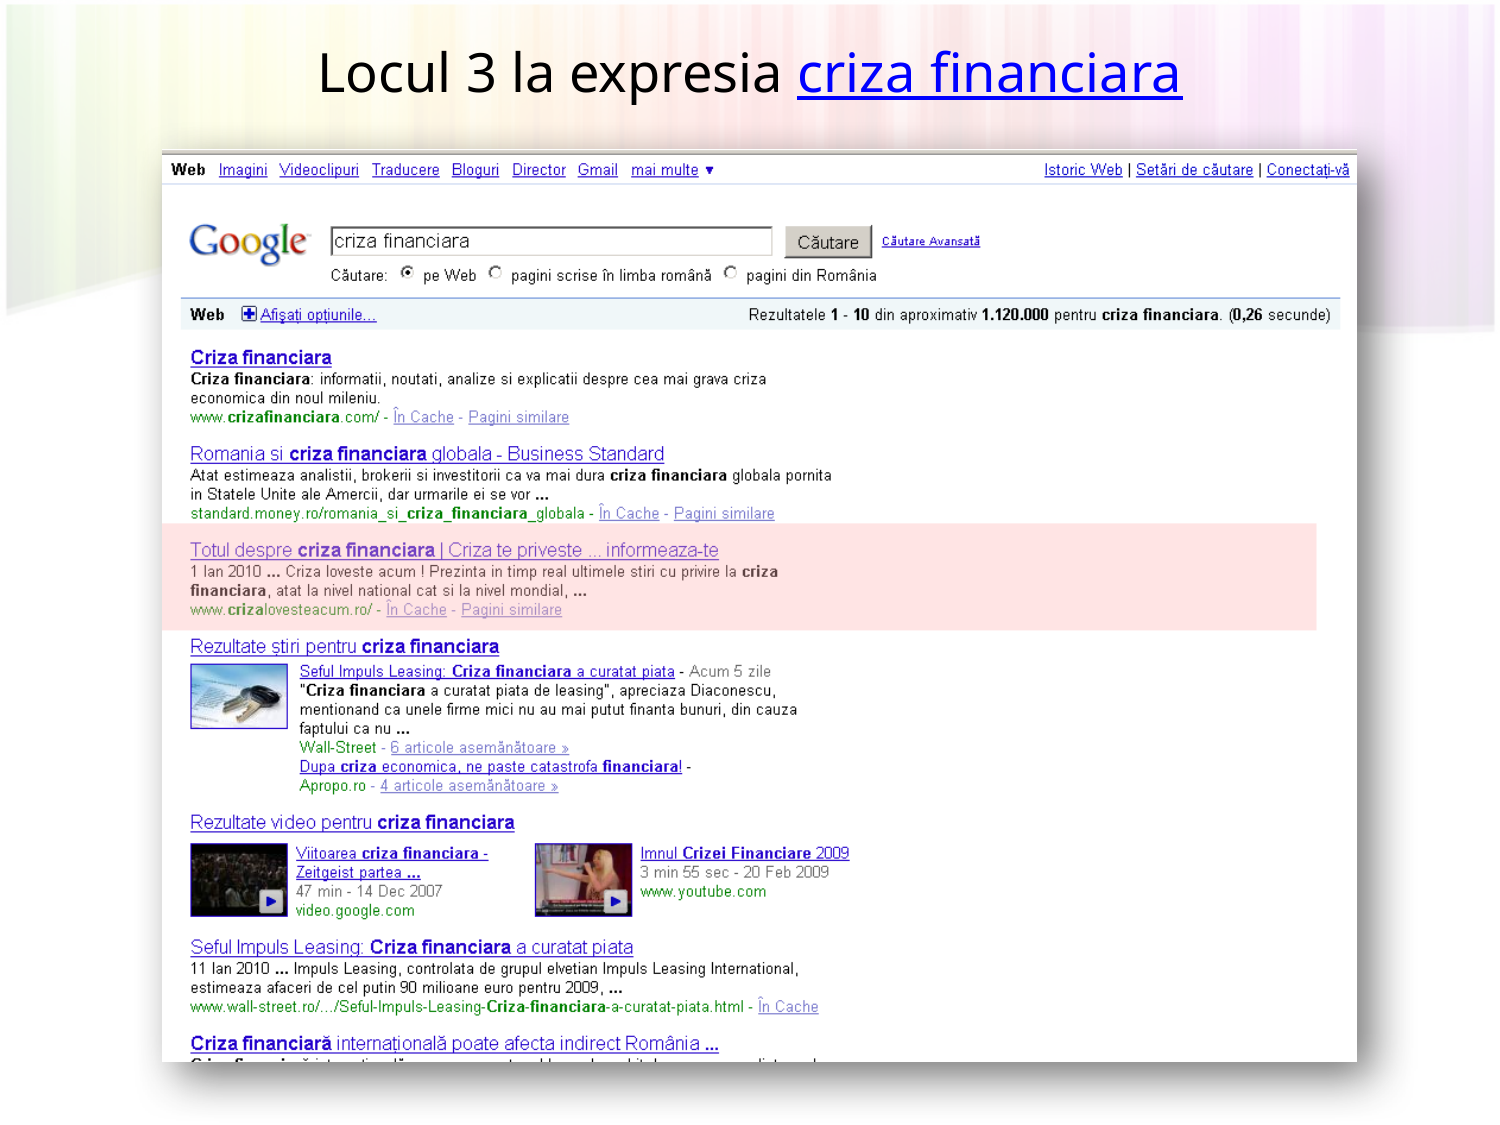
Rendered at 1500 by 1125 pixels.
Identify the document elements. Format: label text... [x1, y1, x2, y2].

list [162, 149, 1358, 1063]
title Locul 3 la expresia criza financiara [0, 12, 1500, 138]
